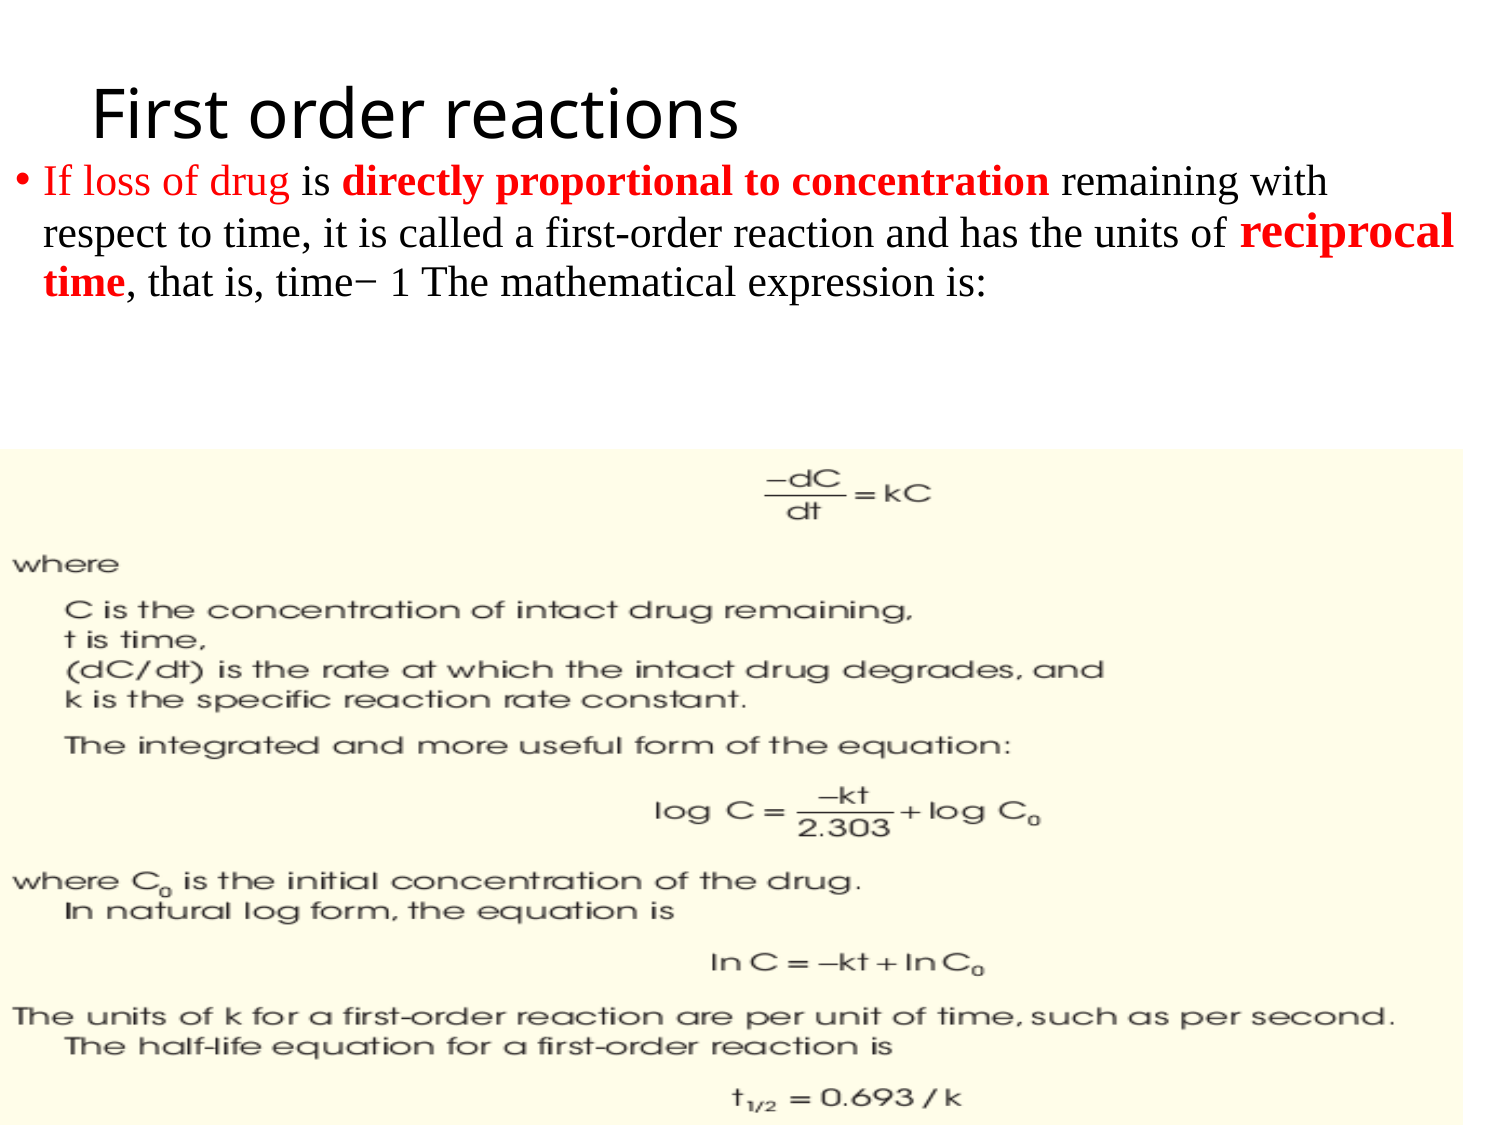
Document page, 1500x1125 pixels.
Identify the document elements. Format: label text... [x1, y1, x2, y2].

list If loss of drug is directly proportional to concentration remaining with respect to time, it is called a first-order reaction and has the units of reciprocal time, that is, time− 1 The mathematical expression is: [0, 149, 1475, 525]
title First order reactions [75, 45, 1425, 149]
picture [0, 449, 1463, 1125]
